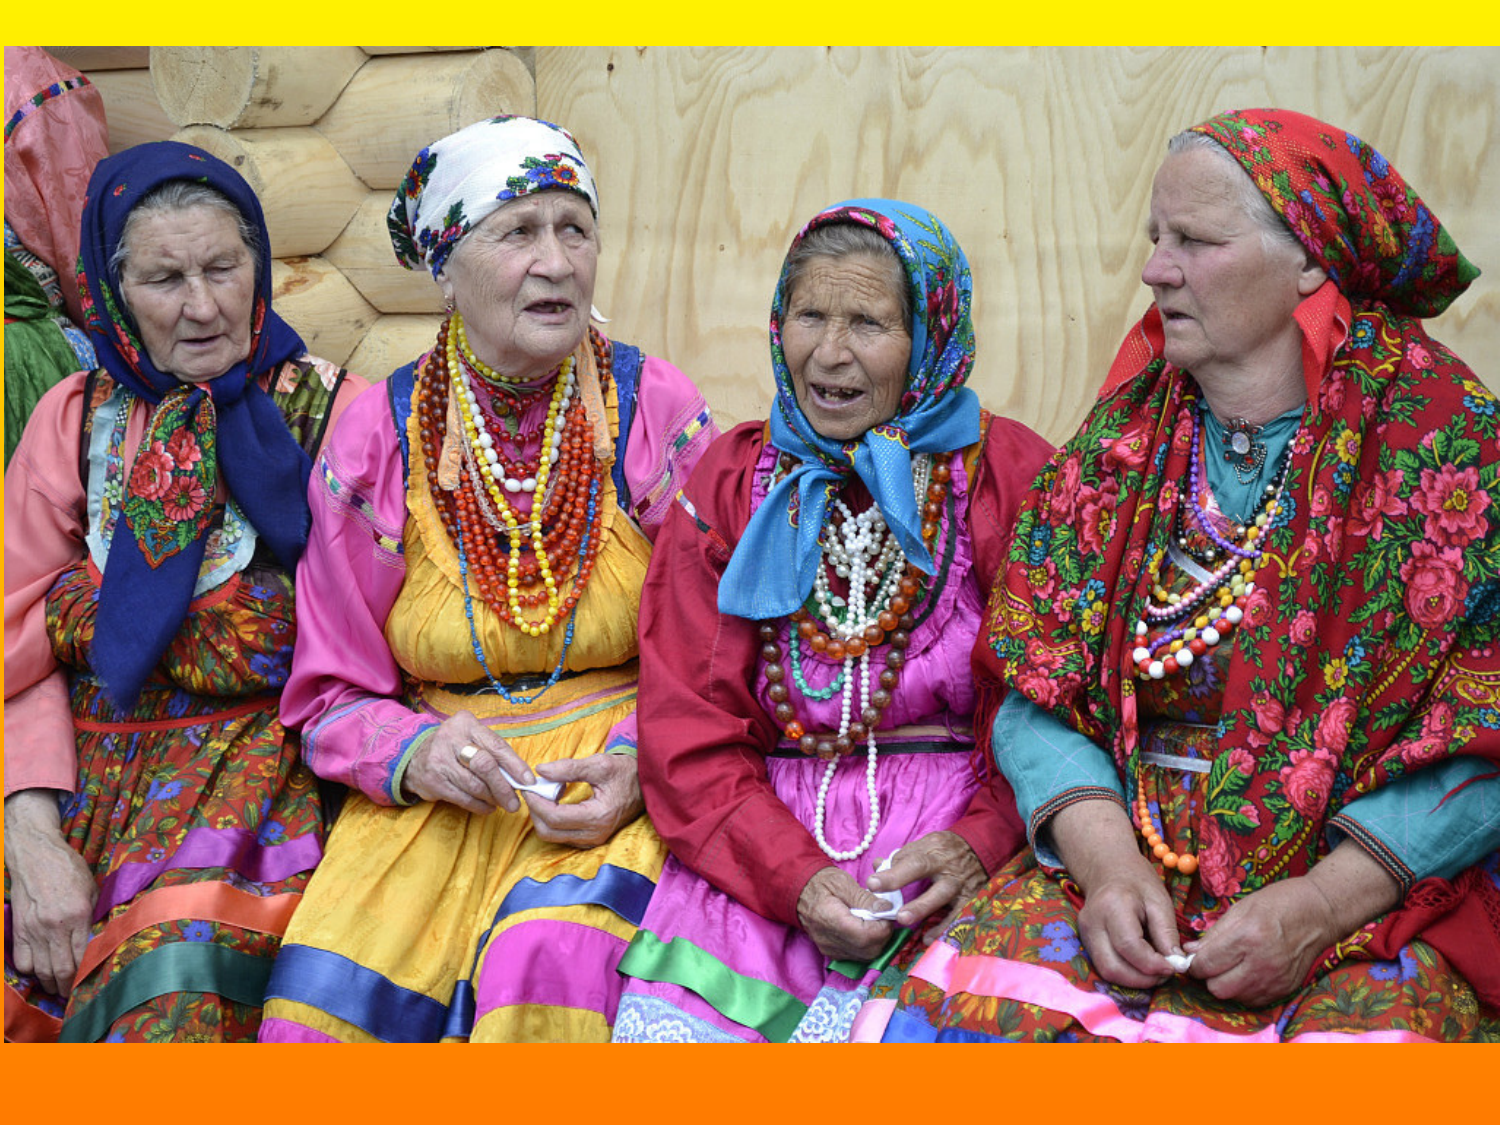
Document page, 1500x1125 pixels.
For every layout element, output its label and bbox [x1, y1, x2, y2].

picture [4, 46, 1500, 1044]
